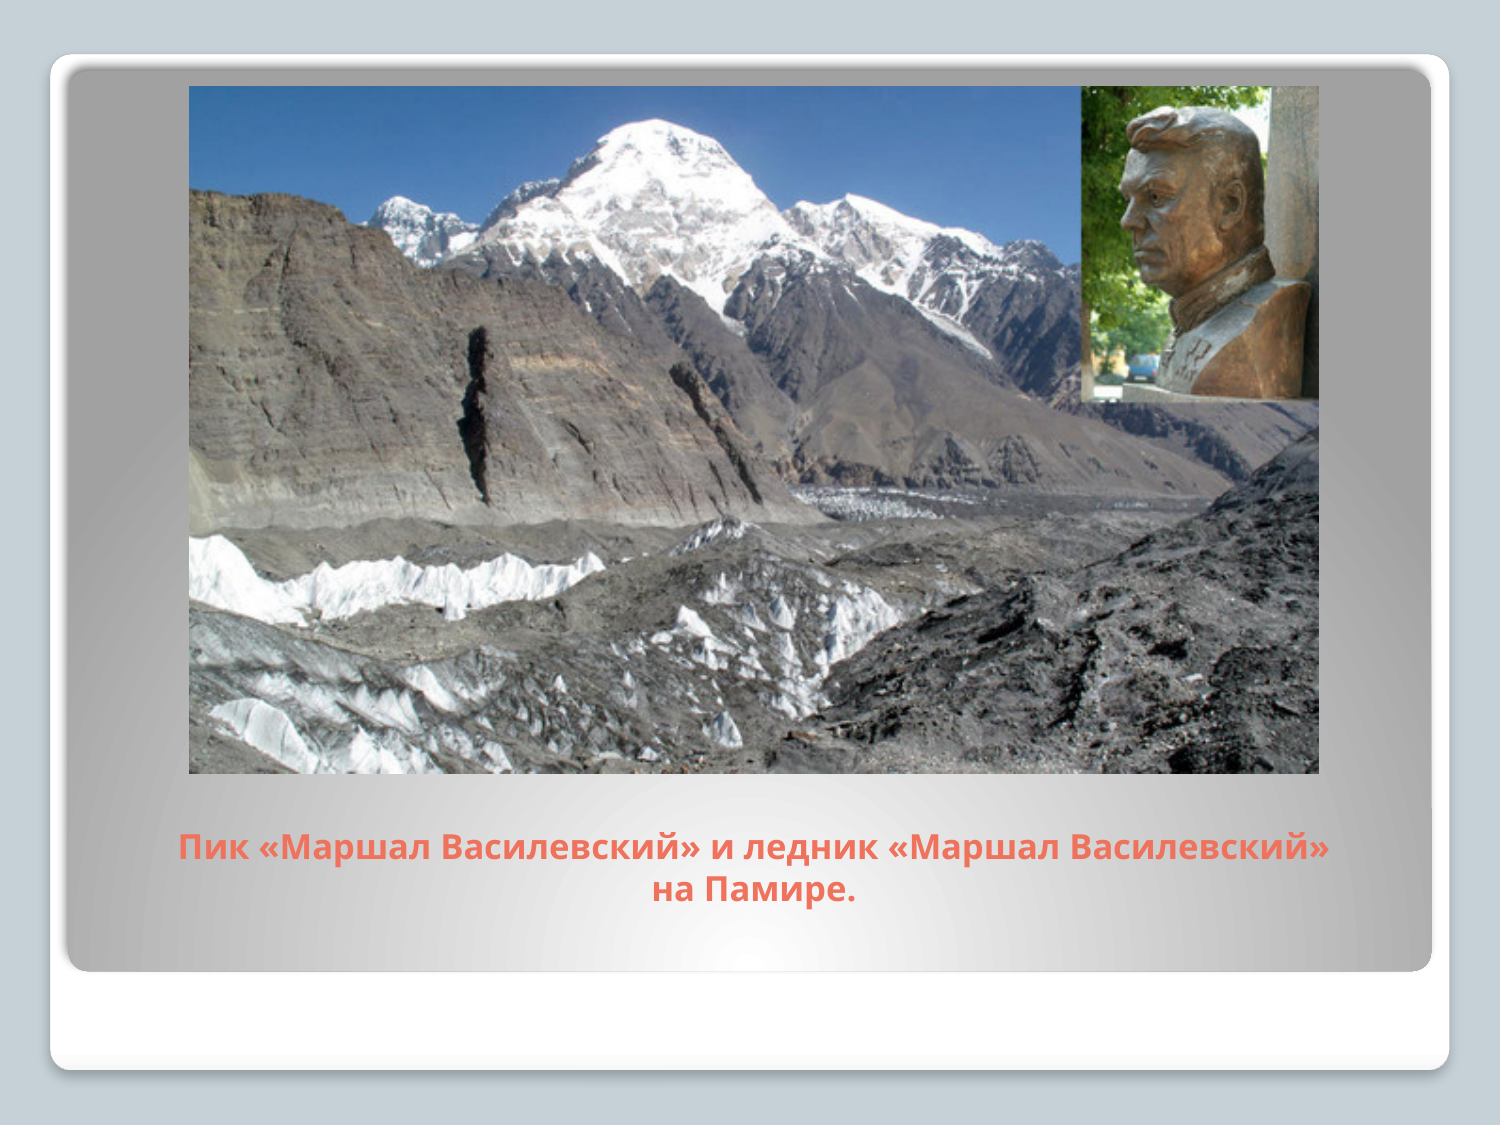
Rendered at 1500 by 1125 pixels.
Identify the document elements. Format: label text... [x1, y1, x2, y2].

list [188, 86, 1319, 775]
title Пик «Маршал Василевский» и ледник «Маршал Василевский» на Памире. [82, 817, 1425, 990]
